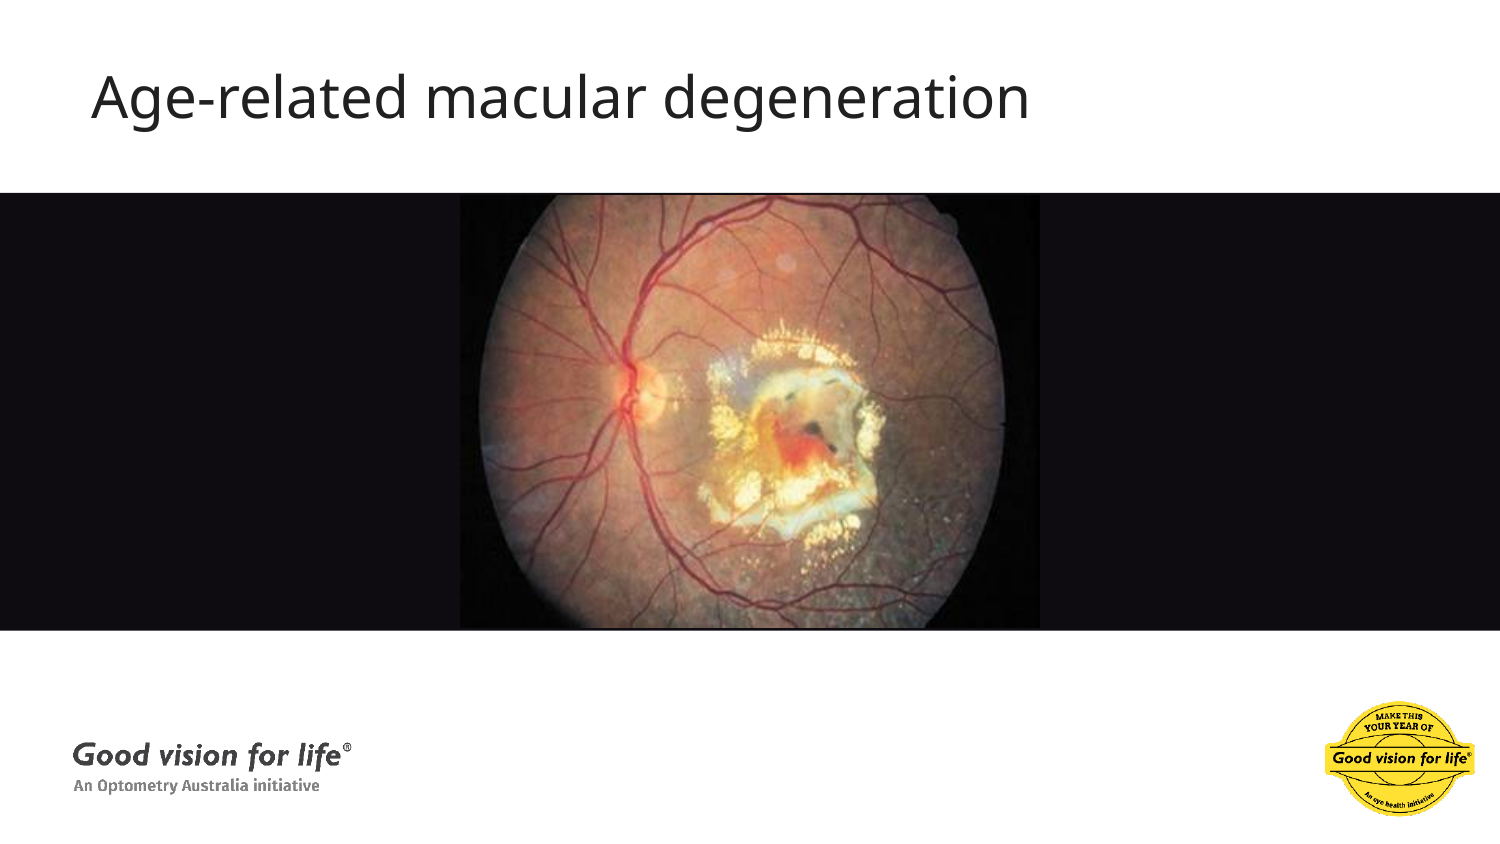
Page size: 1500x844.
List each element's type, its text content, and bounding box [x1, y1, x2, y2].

picture [53, 740, 366, 813]
text_box [0, 191, 1500, 633]
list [460, 195, 1040, 629]
title Age-related macular degeneration [76, 50, 1424, 140]
picture [1299, 675, 1500, 844]
